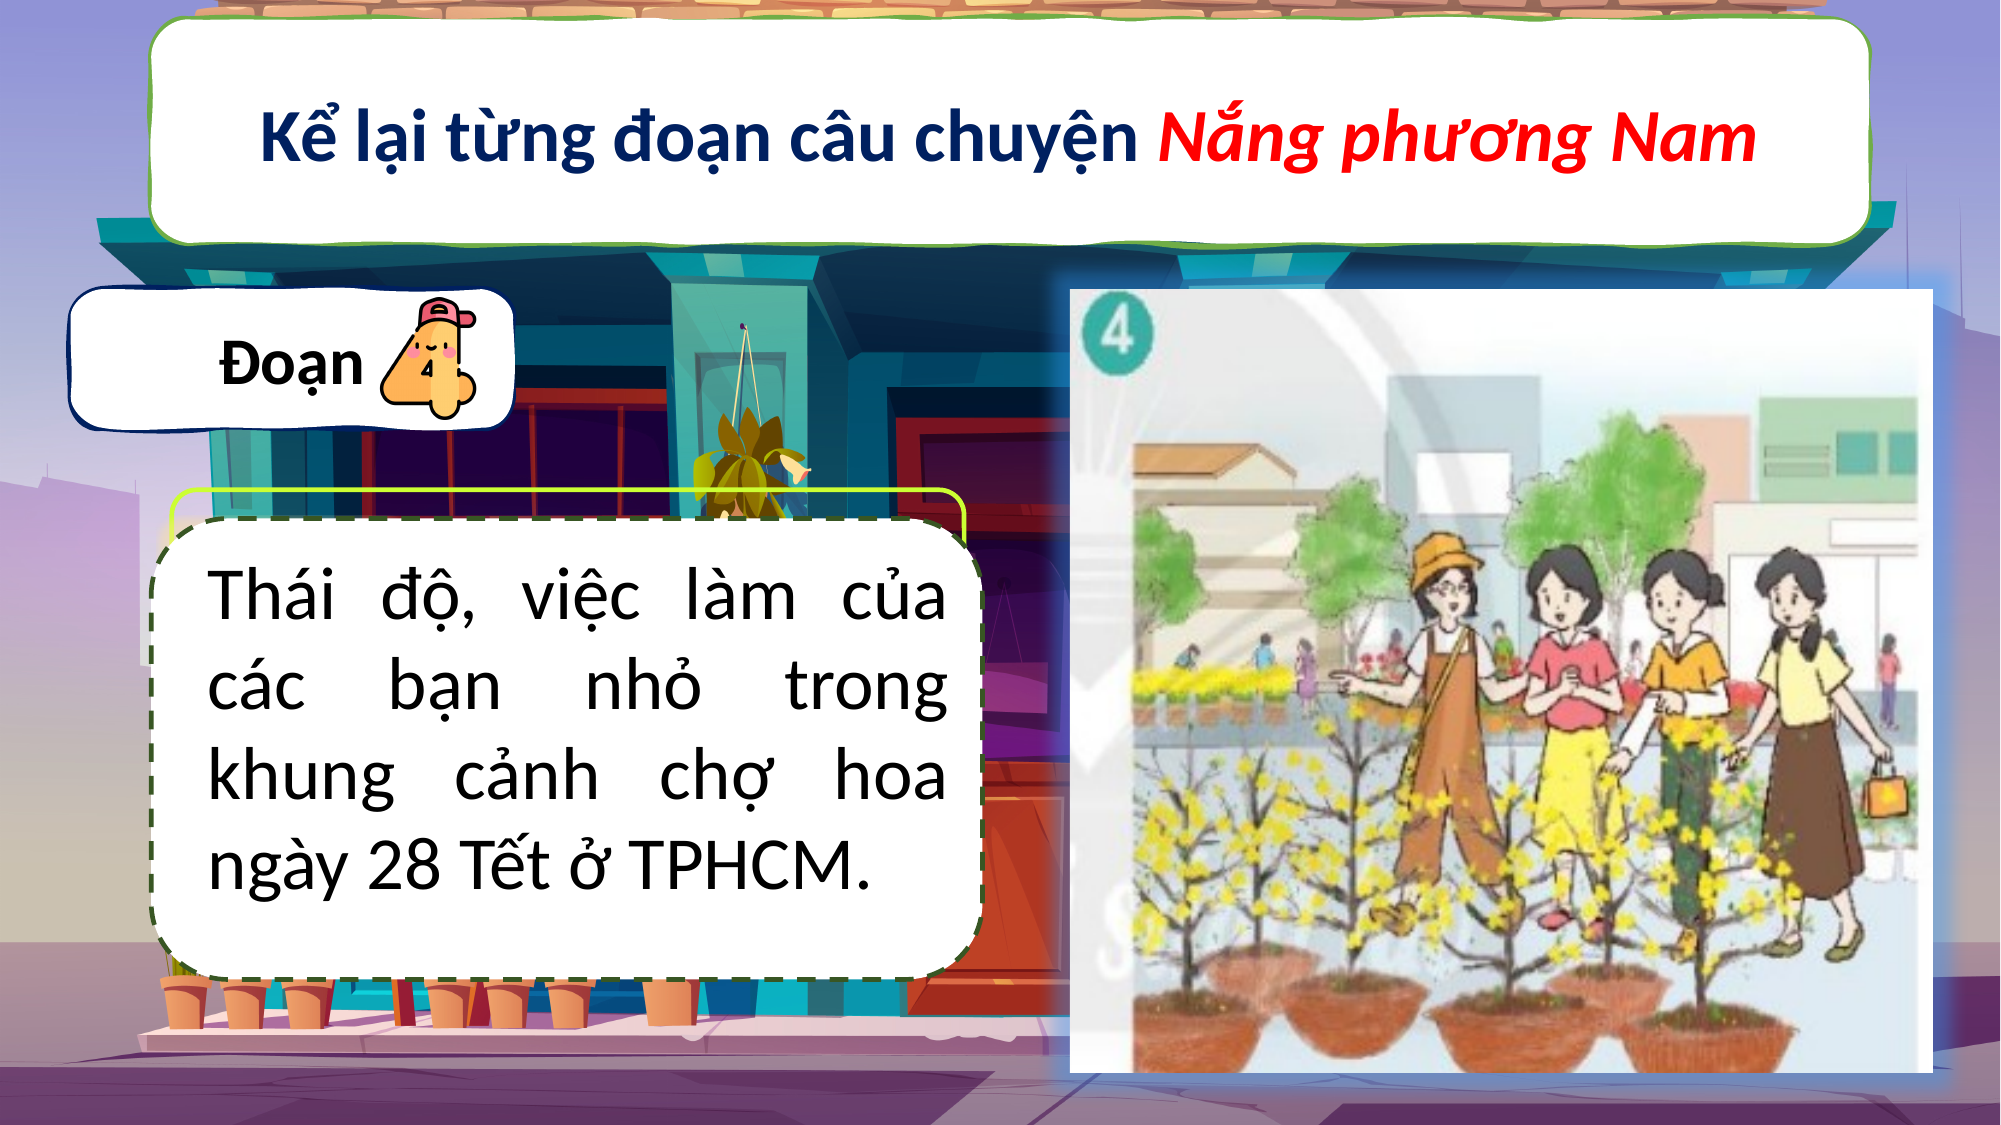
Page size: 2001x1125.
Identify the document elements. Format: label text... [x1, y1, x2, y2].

text_box Kể lại từng đoạn câu chuyện Nắng phương Nam [149, 15, 1871, 248]
text_box [150, 517, 984, 981]
text_box Đoạn [68, 286, 515, 432]
text_box Thái độ, việc làm của các bạn nhỏ trong khung cảnh chợ hoa ngày 28 Tết ở TPHCM. [192, 536, 965, 912]
text_box [170, 488, 966, 546]
picture [0, 0, 2001, 1125]
